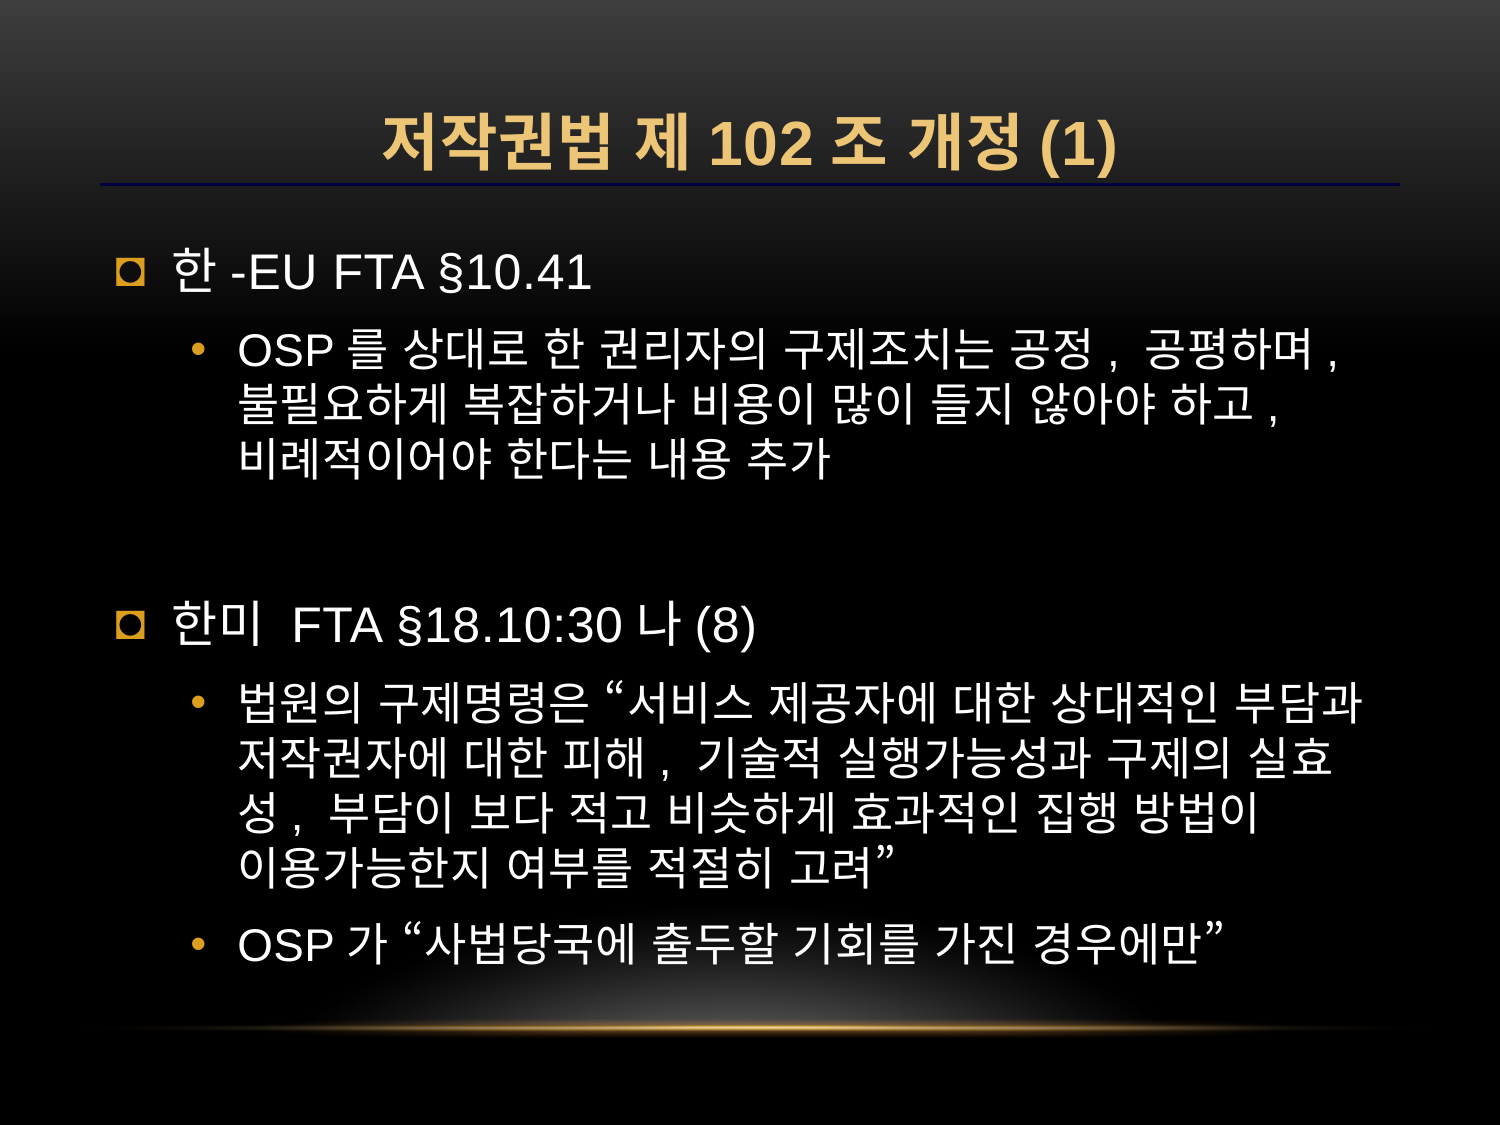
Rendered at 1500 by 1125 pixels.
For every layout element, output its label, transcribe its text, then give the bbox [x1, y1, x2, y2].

list 한-EU FTA §10.41 OSP를 상대로 한 권리자의 구제조치는 공정, 공평하며, 불필요하게 복잡하거나 비용이 많이 들지 않아야 하고, 비례적이어야 한다는 내용 추가 한미 FTA §18.10:30나(8) 법원의 구제명령은 “서비스 제공자에 대한 상대적인 부담과 저작권자에 대한 피해, 기술적 실행가능성과 구제의 실효성, 부담이 보다 적고 비슷하게 효과적인 집행 방법이 이용가능한지 여부를 적절히 고려” OSP가 “사법당국에 출두할 기회를 가진 경우에만” [100, 231, 1412, 1024]
title 저작권법 제102조 개정(1) [99, 54, 1400, 186]
picture [0, 54, 1500, 1125]
